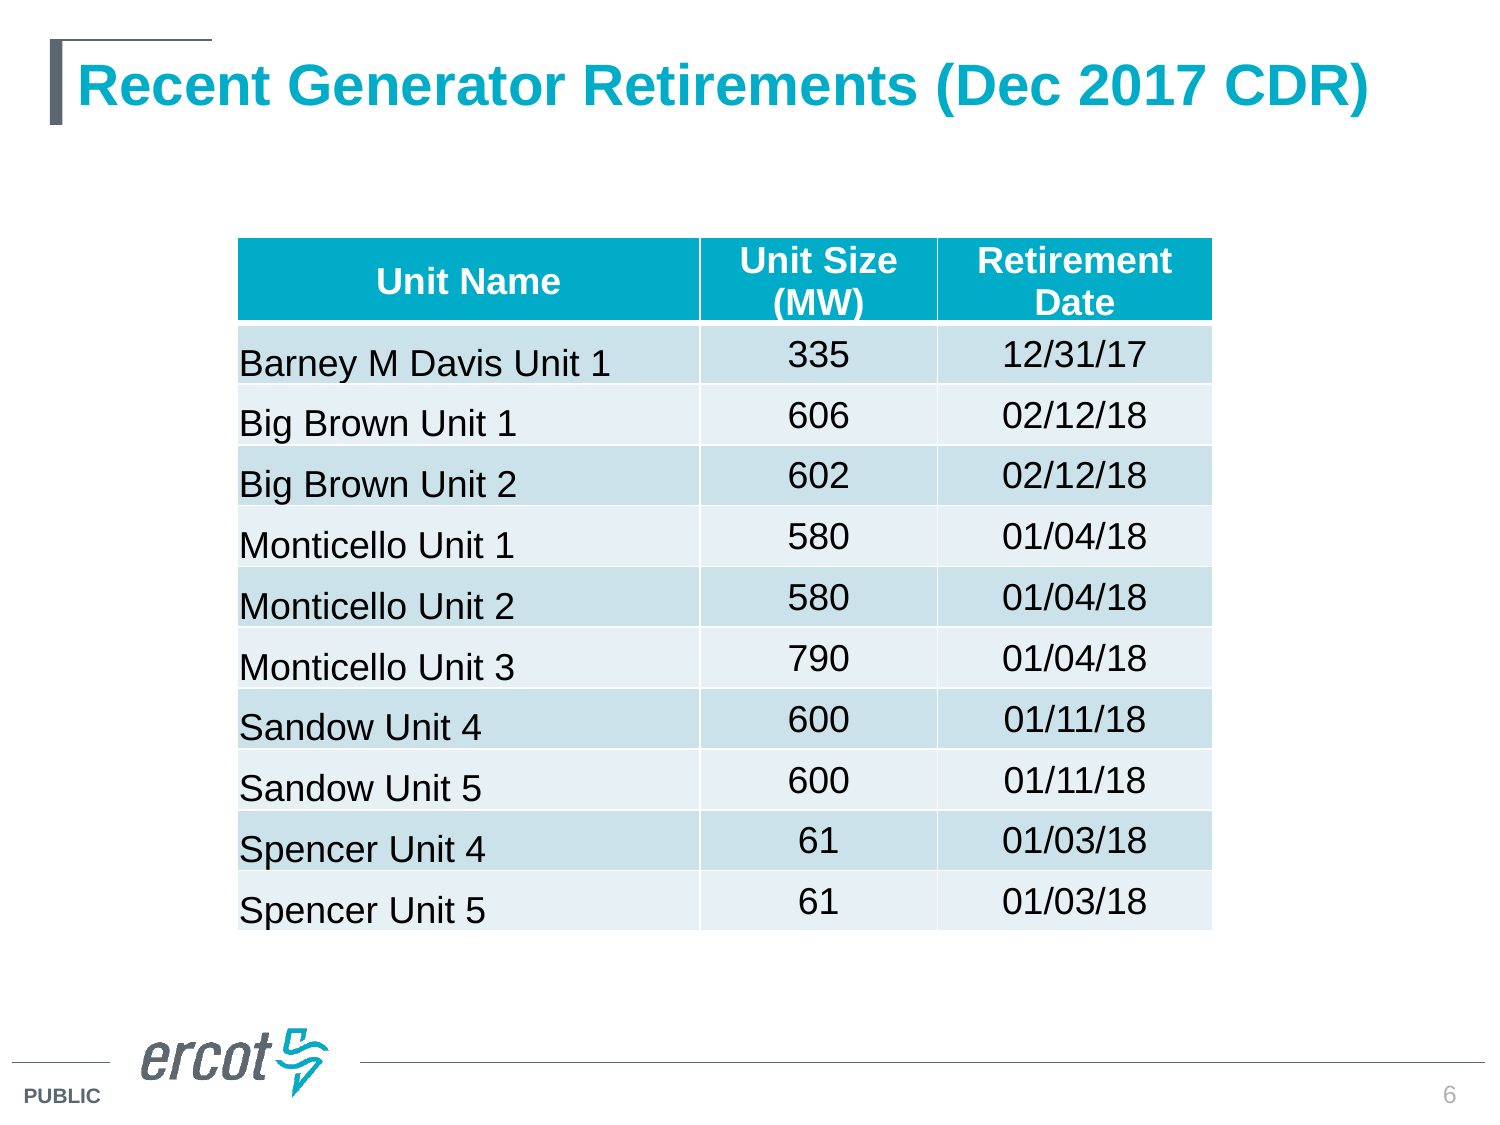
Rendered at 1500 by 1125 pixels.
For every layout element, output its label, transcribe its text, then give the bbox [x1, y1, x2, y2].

table_cell 01/04/18 [938, 506, 1212, 566]
picture [137, 1024, 332, 1100]
table_cell Barney M Davis Unit 1 [238, 326, 699, 383]
table_cell 606 [701, 385, 937, 444]
table_cell 61 [701, 811, 937, 870]
table_header Unit Name [238, 238, 699, 320]
table_cell 01/03/18 [938, 811, 1212, 870]
title Recent Generator Retirements (Dec 2017 CDR) [62, 39, 1450, 228]
table_header Retirement Date [938, 238, 1212, 320]
table_cell 335 [701, 326, 937, 383]
table_cell 01/04/18 [938, 628, 1212, 687]
table_cell 61 [701, 871, 937, 930]
table_cell 02/12/18 [938, 385, 1212, 444]
table_cell 580 [701, 567, 937, 626]
table_cell 01/03/18 [938, 871, 1212, 930]
table_cell 01/04/18 [938, 567, 1212, 626]
table_cell 12/31/17 [938, 326, 1212, 383]
table_cell 01/11/18 [938, 689, 1212, 748]
table_cell 790 [701, 628, 937, 687]
table_cell Big Brown Unit 2 [238, 446, 699, 505]
table_cell 02/12/18 [938, 446, 1212, 505]
table_header Unit Size (MW) [701, 238, 937, 320]
table_cell 01/11/18 [938, 750, 1212, 809]
table_cell Monticello Unit 3 [238, 628, 699, 687]
table_cell Spencer Unit 4 [238, 811, 699, 870]
table_cell Sandow Unit 4 [238, 689, 699, 748]
table_cell Big Brown Unit 1 [238, 385, 699, 444]
table_cell Spencer Unit 5 [238, 871, 699, 930]
table_cell 580 [701, 506, 937, 566]
table_cell 600 [701, 689, 937, 748]
table_cell Monticello Unit 1 [238, 506, 699, 566]
slide_number 6 [1412, 1076, 1488, 1112]
table_cell 602 [701, 446, 937, 505]
table_cell Monticello Unit 2 [238, 567, 699, 626]
table_cell Sandow Unit 5 [238, 750, 699, 809]
table_cell 600 [701, 750, 937, 809]
